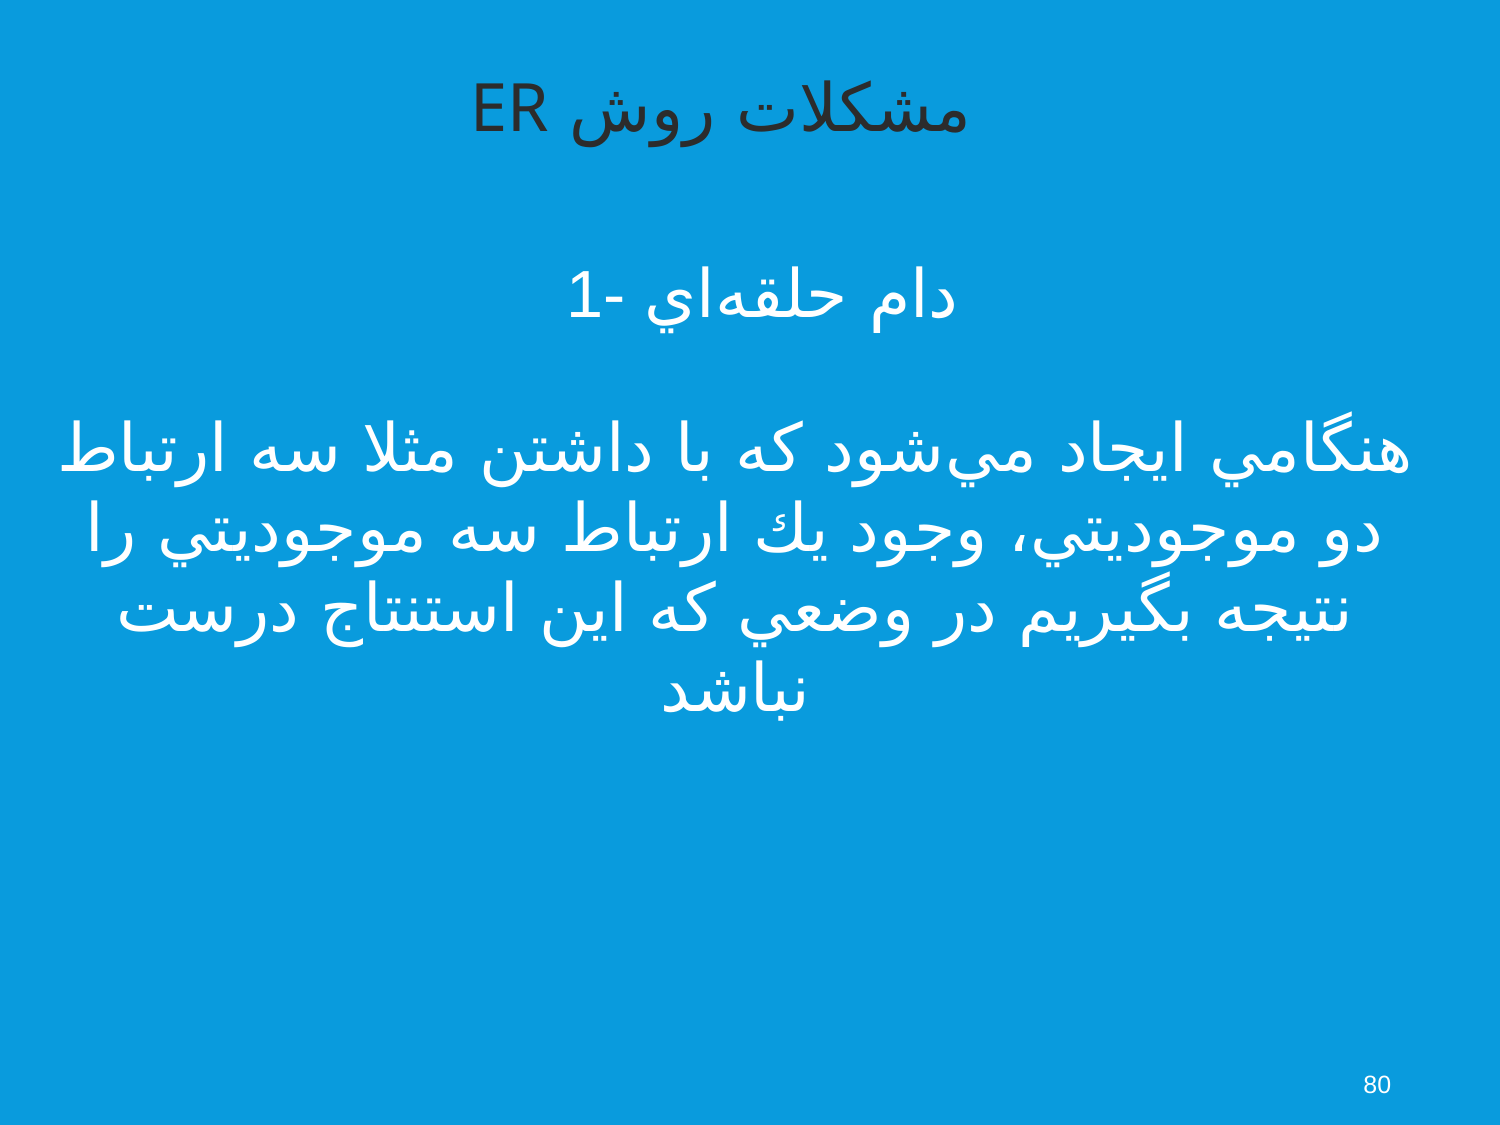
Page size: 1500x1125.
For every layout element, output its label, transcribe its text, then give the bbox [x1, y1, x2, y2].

text_box مشكلات روش ER [324, 57, 987, 153]
slide_number 80 [1355, 1053, 1473, 1114]
text_box 1- دام حلقه‌اي [552, 243, 974, 339]
text_box هنگامي ايجاد مي‌شود كه با داشتن مثلا سه ارتباط دو موجوديتي، وجود يك ارتباط سه موجوديتي را نتيجه بگيريم در وضعي كه اين استنتاج درست نباشد [23, 397, 1447, 732]
